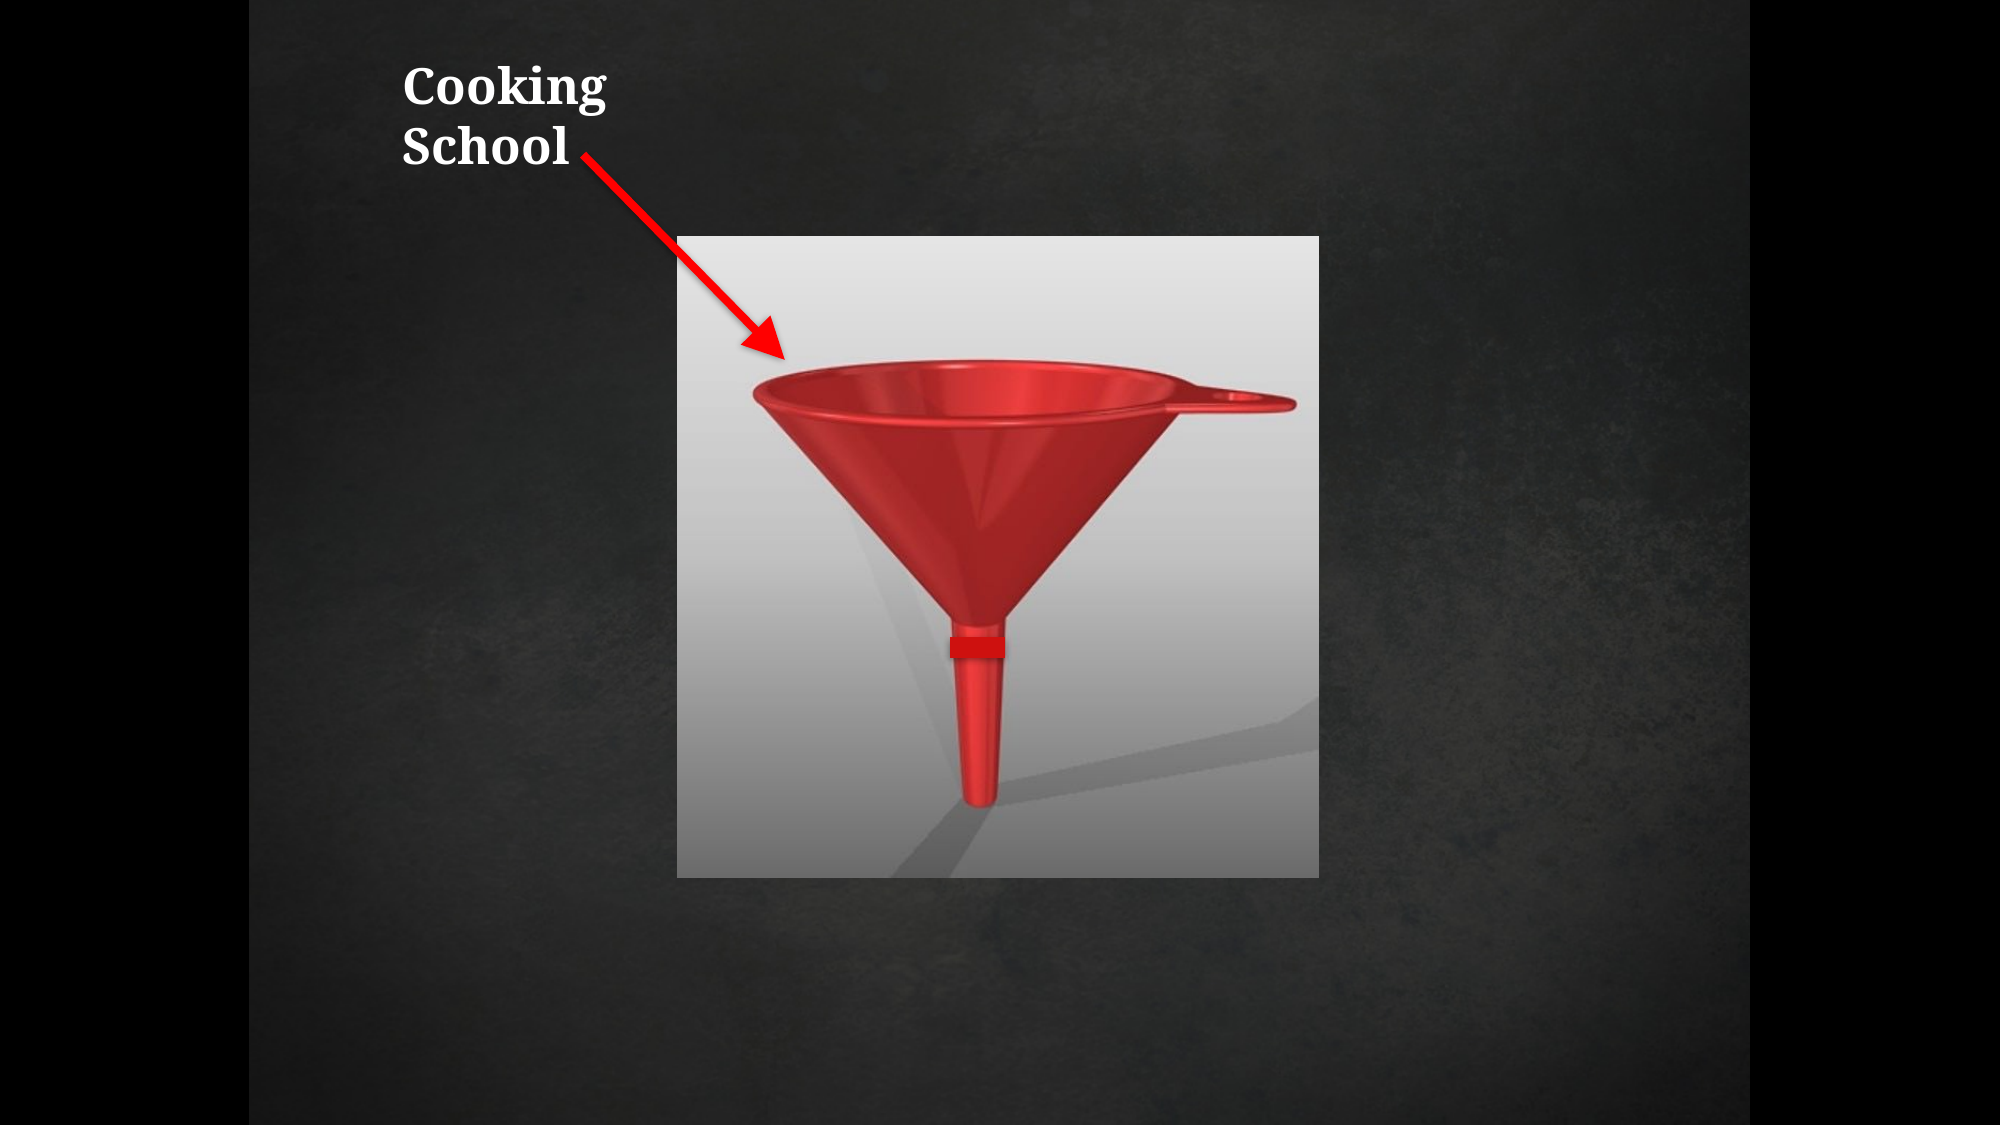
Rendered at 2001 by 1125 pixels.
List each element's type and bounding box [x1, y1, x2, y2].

text_box [582, 154, 785, 361]
picture [249, 0, 1751, 1125]
